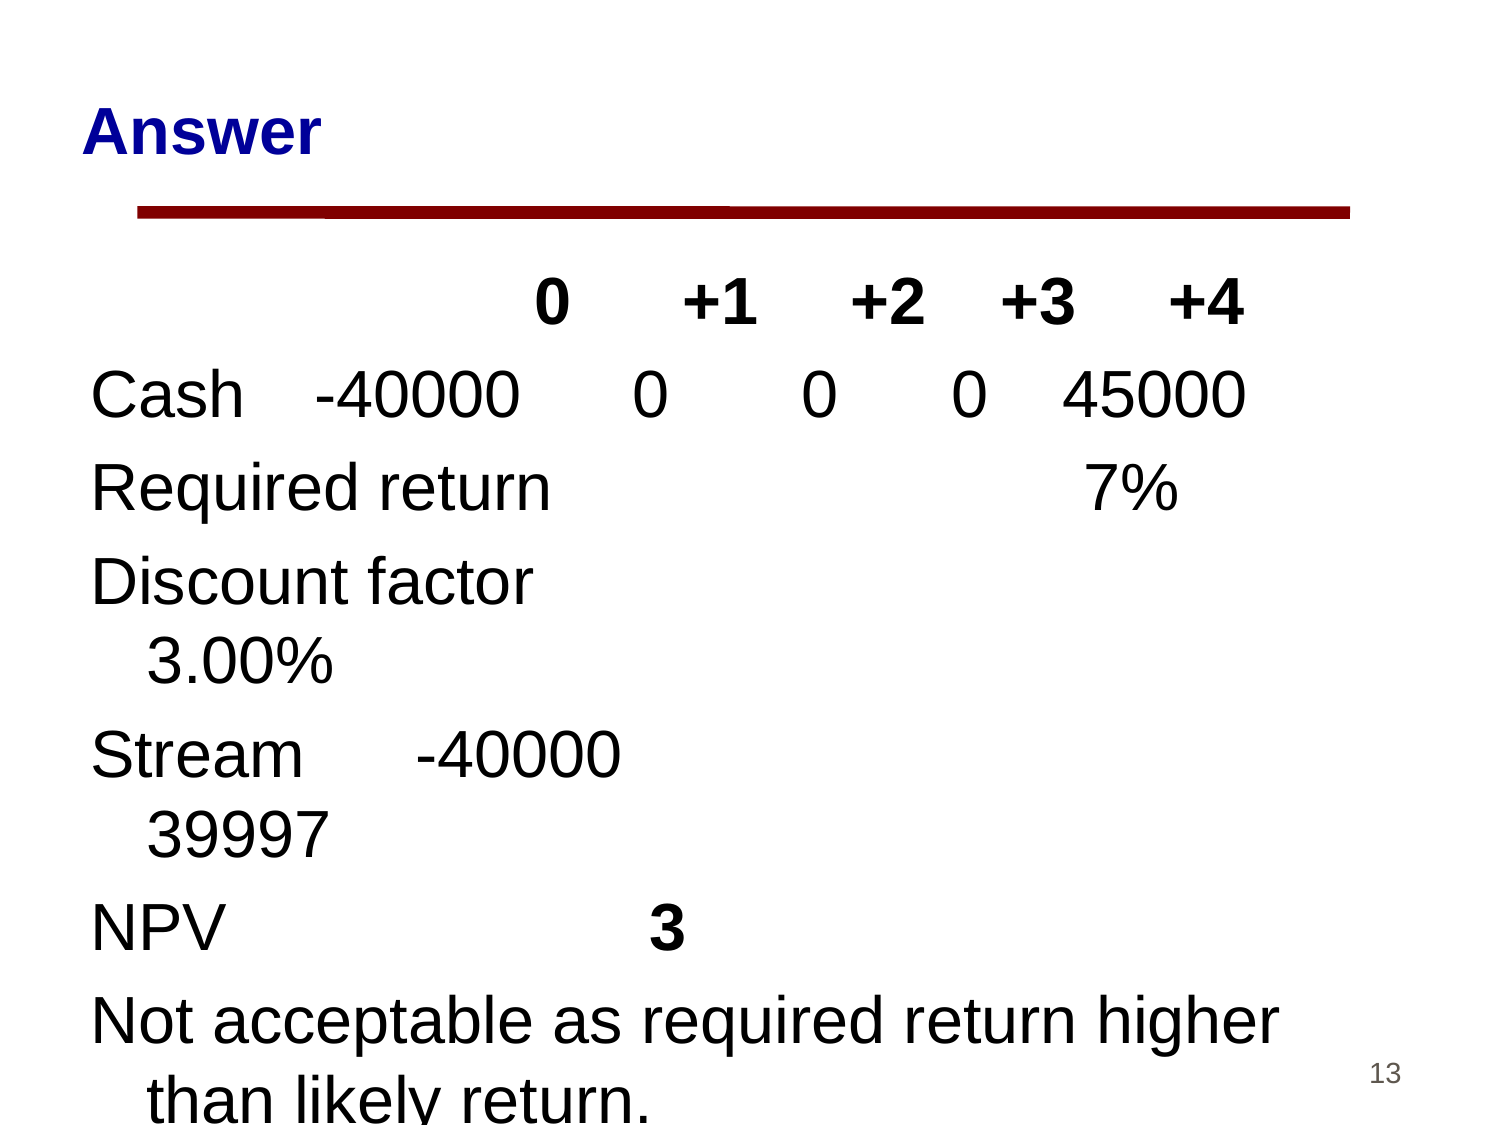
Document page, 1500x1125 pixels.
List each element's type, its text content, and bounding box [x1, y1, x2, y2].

slide_number 13 [1104, 1038, 1417, 1097]
list 0 +1 +2 +3 +4 Cash -40000 0 0 0 45000 Required return 7% Discount factor 3.00% Stream -40000 39997 NPV 3 Not acceptable as required return higher than likely return. [75, 249, 1417, 1038]
title Answer [66, 50, 1413, 175]
